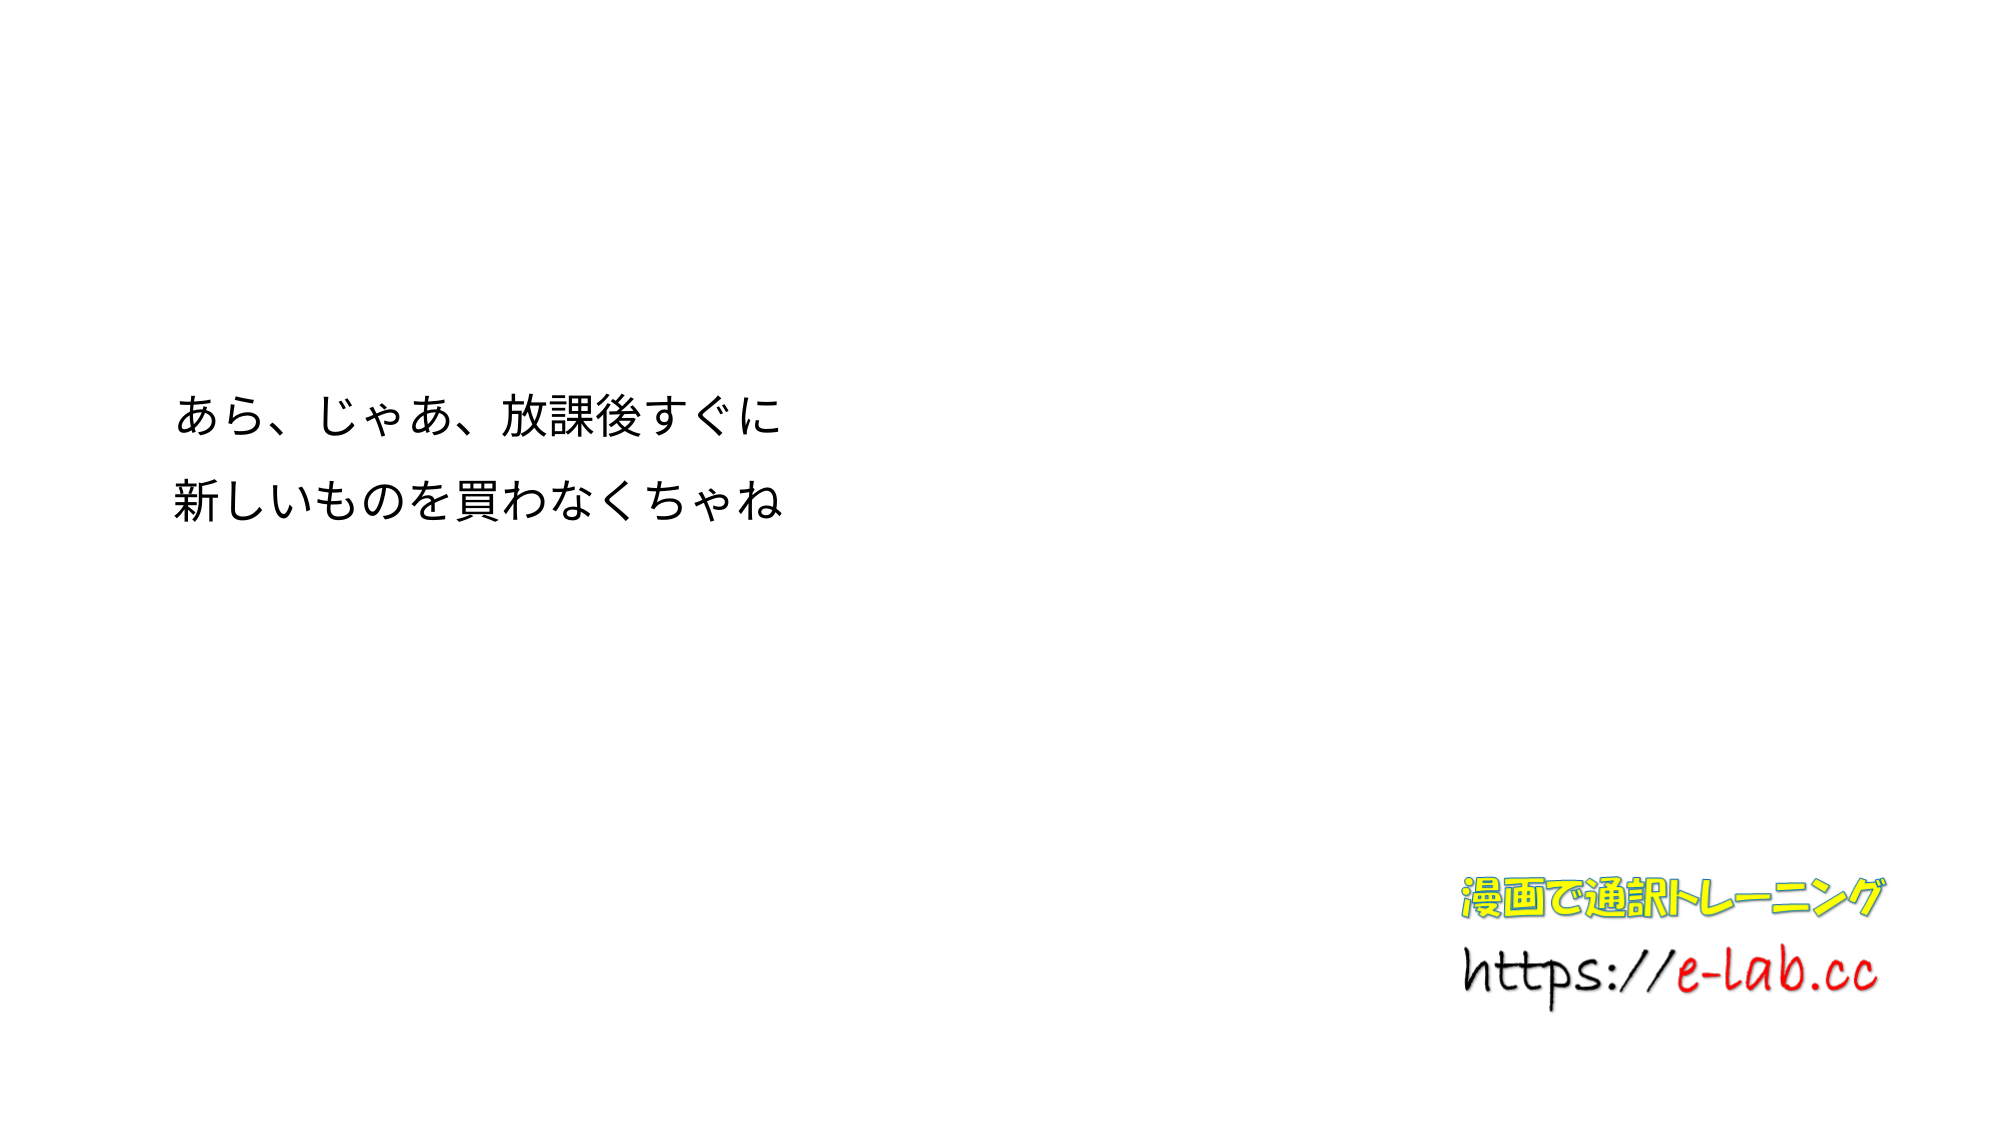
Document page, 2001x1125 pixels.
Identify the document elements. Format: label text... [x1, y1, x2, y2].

title あら、じゃあ、放課後すぐに 新しいものを買わなくちゃね [158, 347, 1859, 536]
picture [1417, 861, 1924, 1061]
